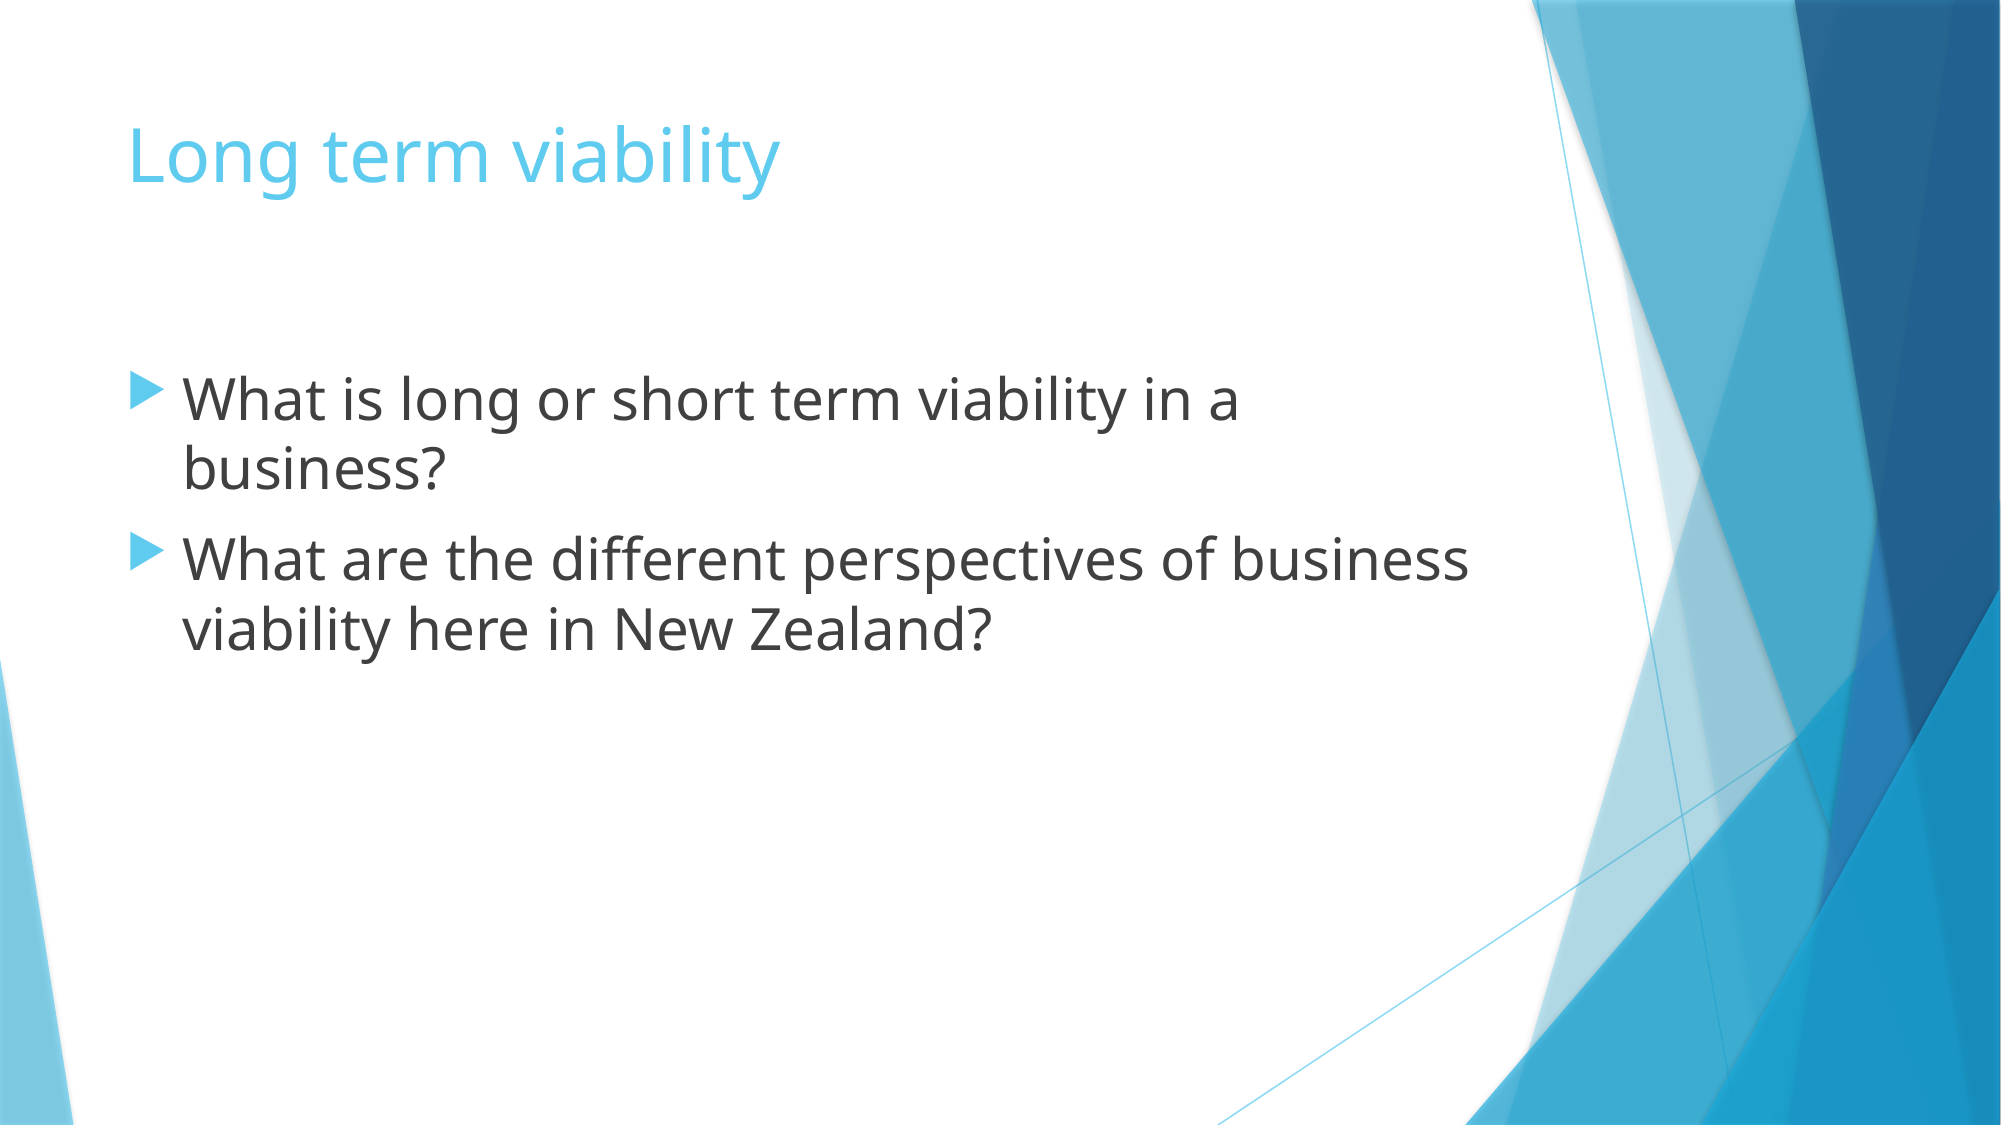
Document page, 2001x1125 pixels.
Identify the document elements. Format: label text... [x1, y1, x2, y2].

list What is long or short term viability in a business? What are the different perspectives of business viability here in New Zealand? [111, 354, 1522, 992]
title Long term viability [111, 99, 1522, 317]
